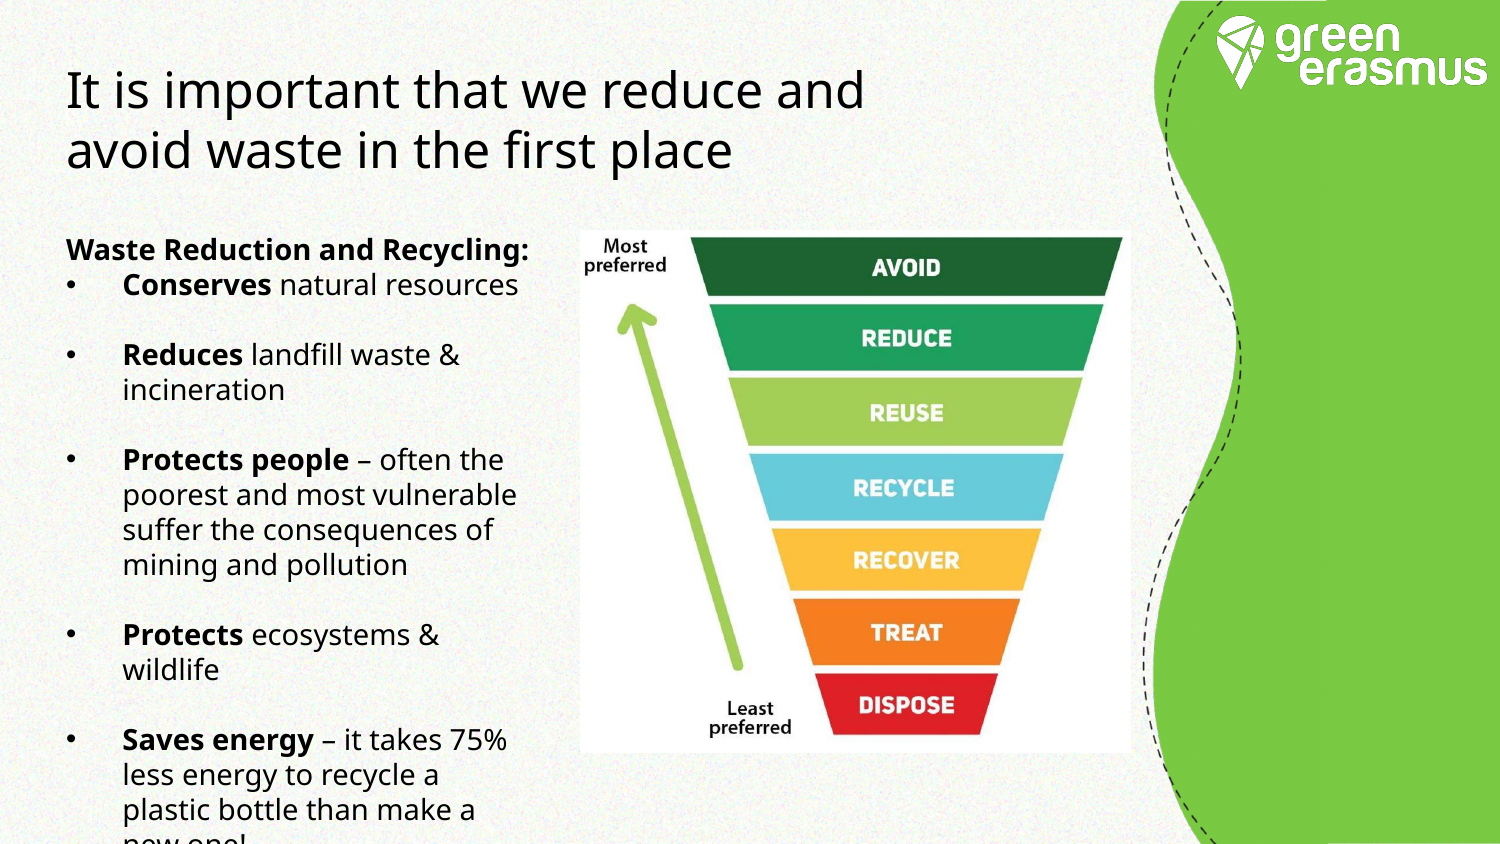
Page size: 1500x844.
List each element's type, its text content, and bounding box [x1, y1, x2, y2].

picture [0, 0, 1500, 844]
title It is important that we reduce and avoid waste in the first place [51, 69, 1015, 194]
text_box Waste Reduction and Recycling: Conserves natural resources Reduces landfill waste & incineration Protects people – often the poorest and most vulnerable suffer the consequences of mining and pollution Protects ecosystems & wildlife Saves energy – it takes 75% less energy to recycle a plastic bottle than make a new one! [51, 224, 547, 844]
